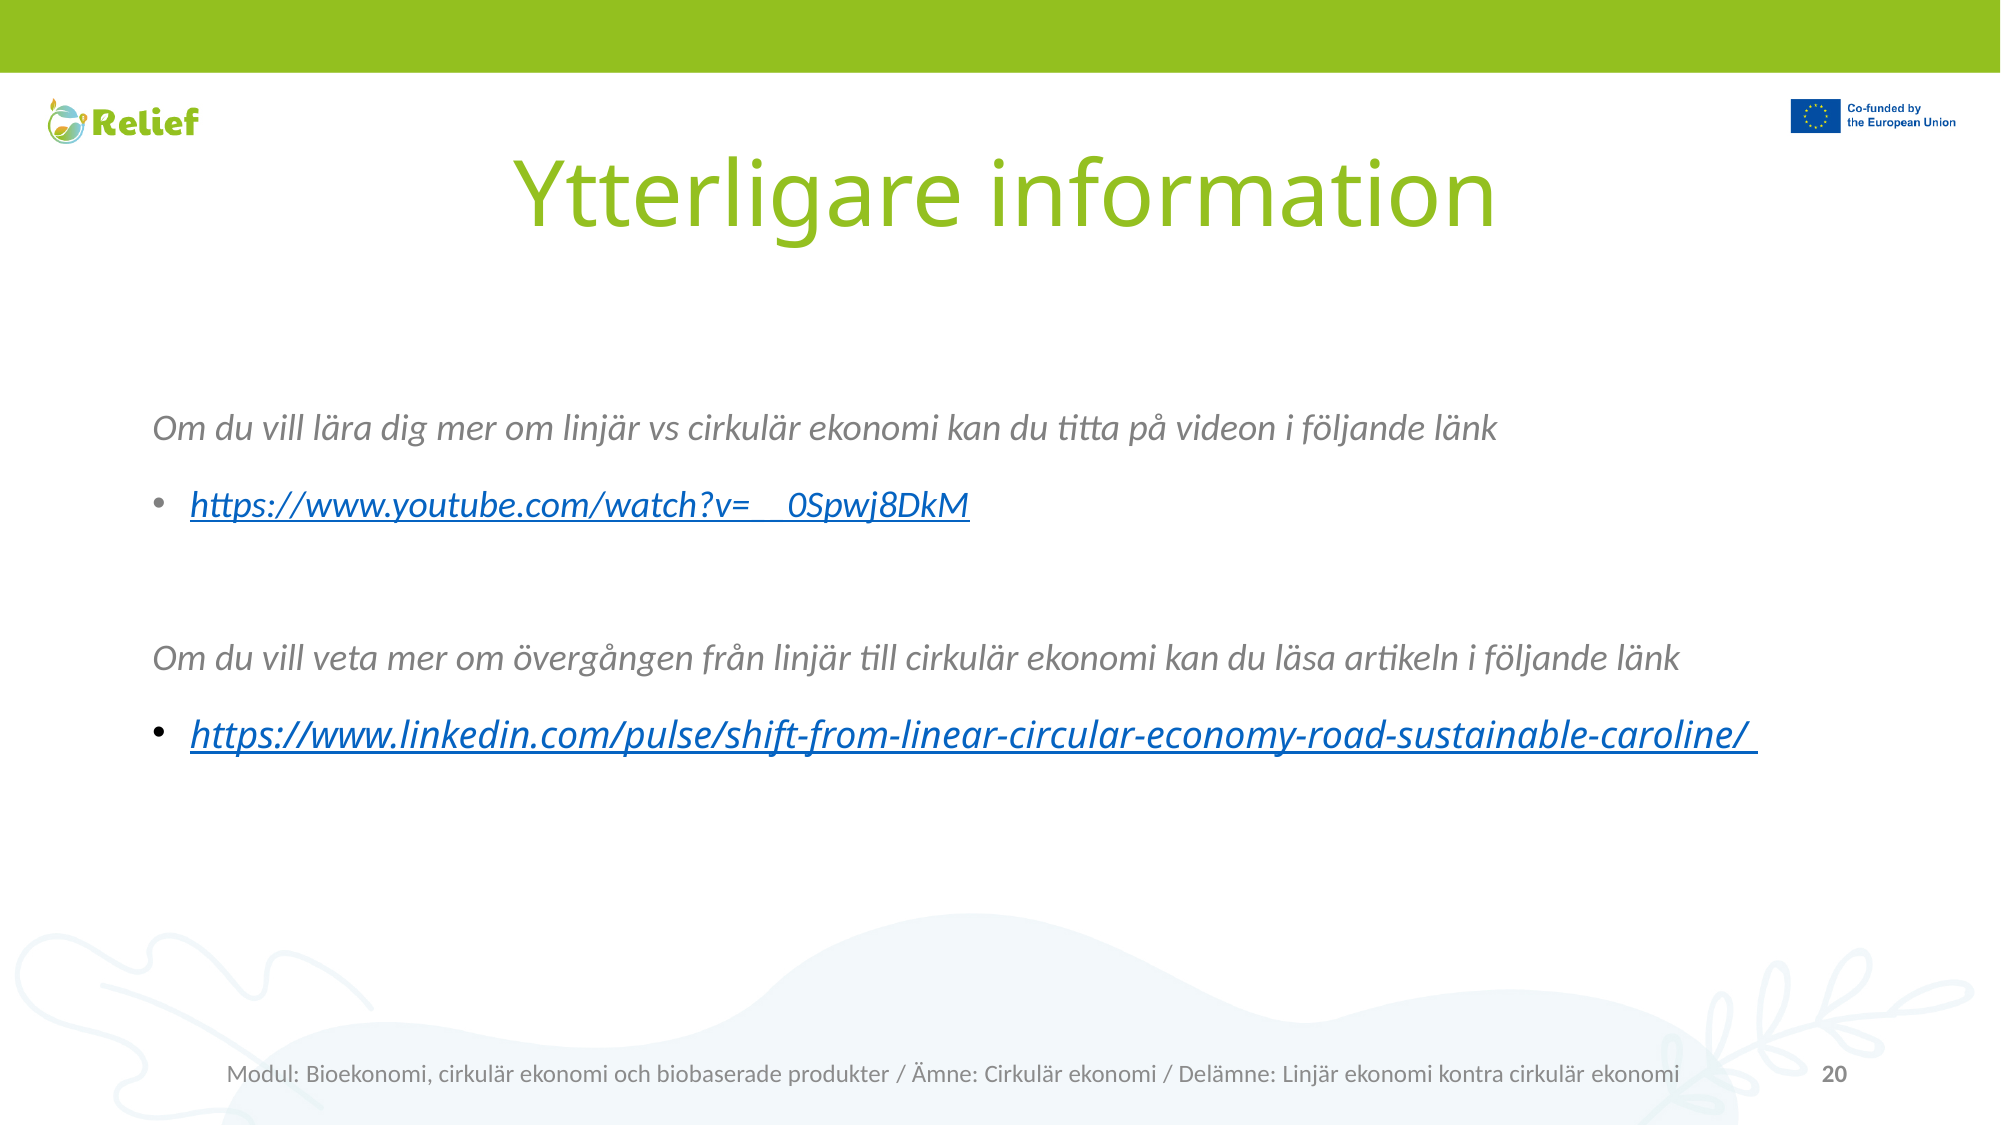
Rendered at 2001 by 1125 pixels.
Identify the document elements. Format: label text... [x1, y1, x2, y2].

slide_number 20 [1787, 1042, 1863, 1103]
title Ytterligare information [498, 113, 1707, 280]
picture [0, 0, 2001, 1125]
list Om du vill lära dig mer om linjär vs cirkulär ekonomi kan du titta på videon i följande länk https://www.youtube.com/watch?v=__0Spwj8DkM Om du vill veta mer om övergången från linjär till cirkulär ekonomi kan du läsa artikeln i följande länk https://www.linkedin.com/pulse/shift-from-linear-circular-economy-road-sustainable-caroline/ [137, 388, 1863, 1103]
footer Modul: Bioekonomi, cirkulär ekonomi och biobaserade produkter / Ämne: Cirkulär ekonomi / Delämne: Linjär ekonomi kontra cirkulär ekonomi [137, 1023, 1775, 1122]
